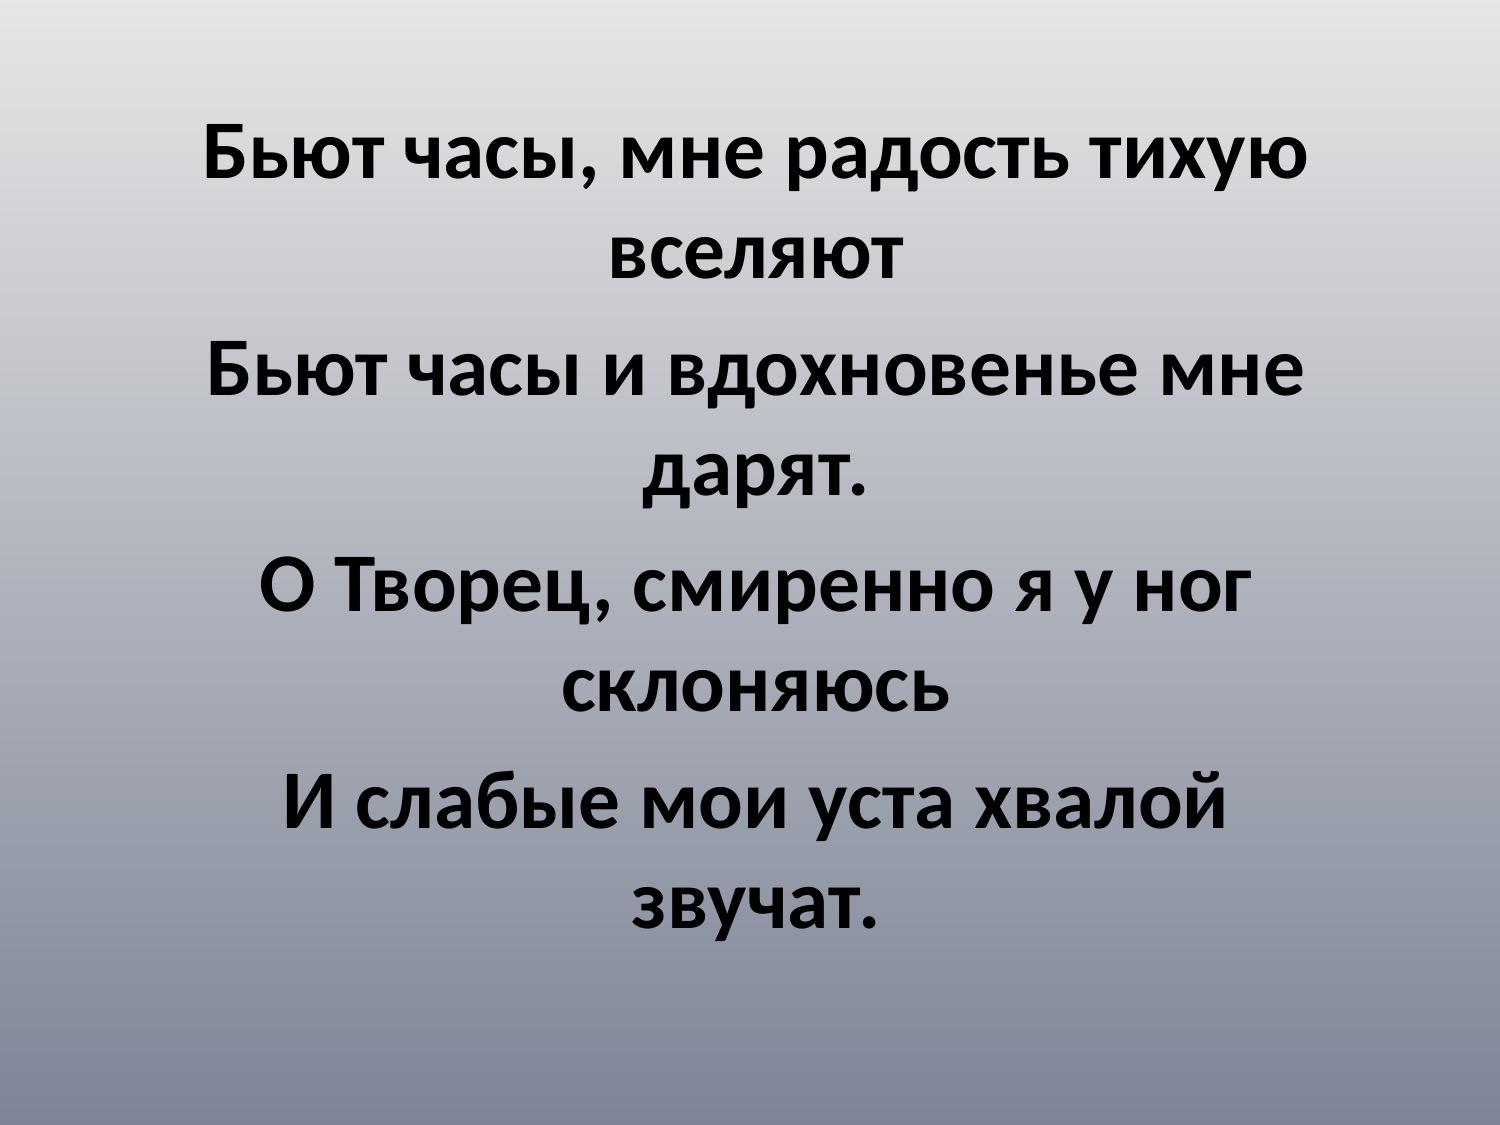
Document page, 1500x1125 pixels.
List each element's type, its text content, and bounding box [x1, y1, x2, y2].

subtitle Бьют часы, мне радость тихую вселяют Бьют часы и вдохновенье мне дарят. О Творец, смиренно я у ног склоняюсь И слабые мои уста хвалой звучат. [150, 87, 1363, 1038]
